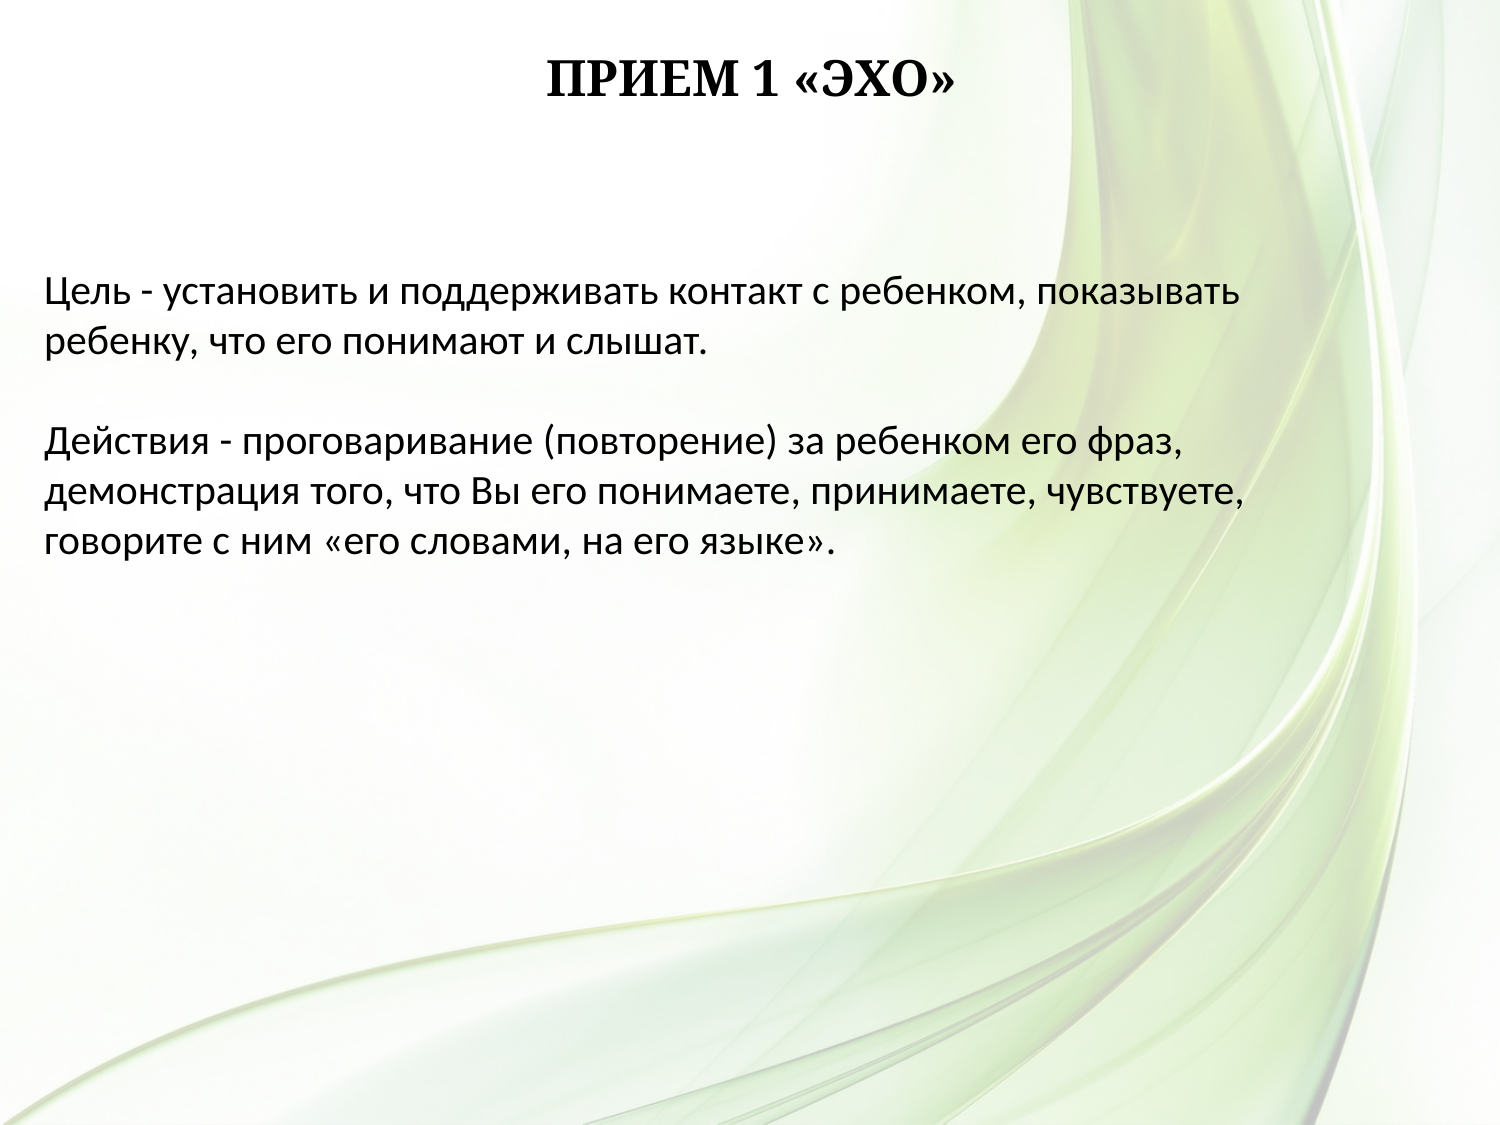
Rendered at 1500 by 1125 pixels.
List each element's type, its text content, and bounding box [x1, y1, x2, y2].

text_box Цель - установить и поддерживать контакт с ребенком, показывать ребенку, что его понимают и слышат. Действия - проговаривание (повторение) за ребенком его фраз, демонстрация того, что Вы его понимаете, принимаете, чувствуете, говорите с ним «его словами, на его языке». [29, 255, 1365, 621]
title Прием 1 «Эхо» [76, 7, 1427, 146]
